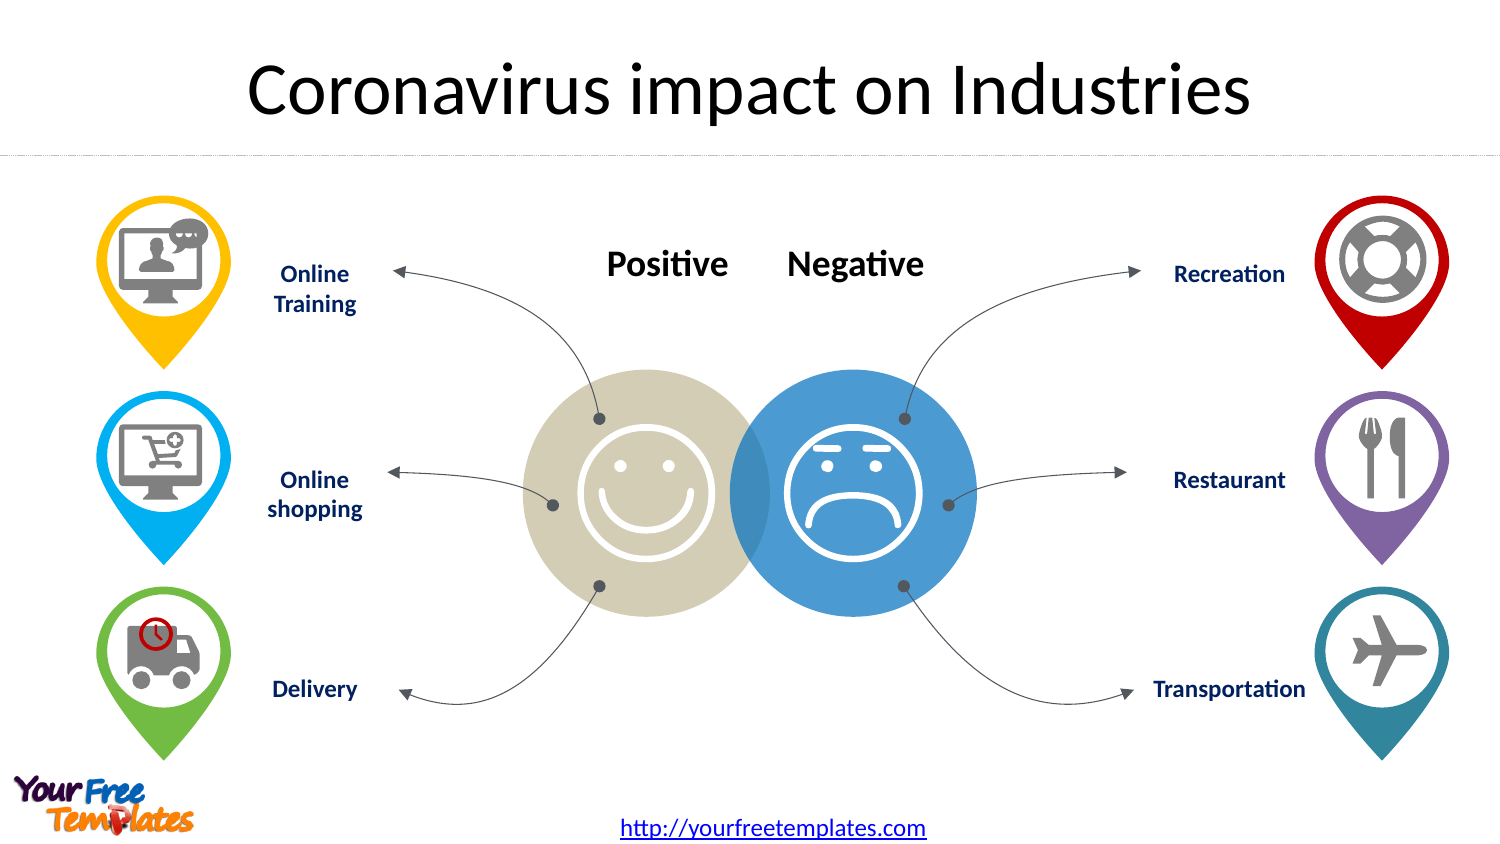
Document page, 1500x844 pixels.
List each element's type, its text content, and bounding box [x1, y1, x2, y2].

title Coronavirus impact on Industries [75, 14, 1425, 155]
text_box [96, 195, 1450, 761]
picture [10, 768, 202, 839]
